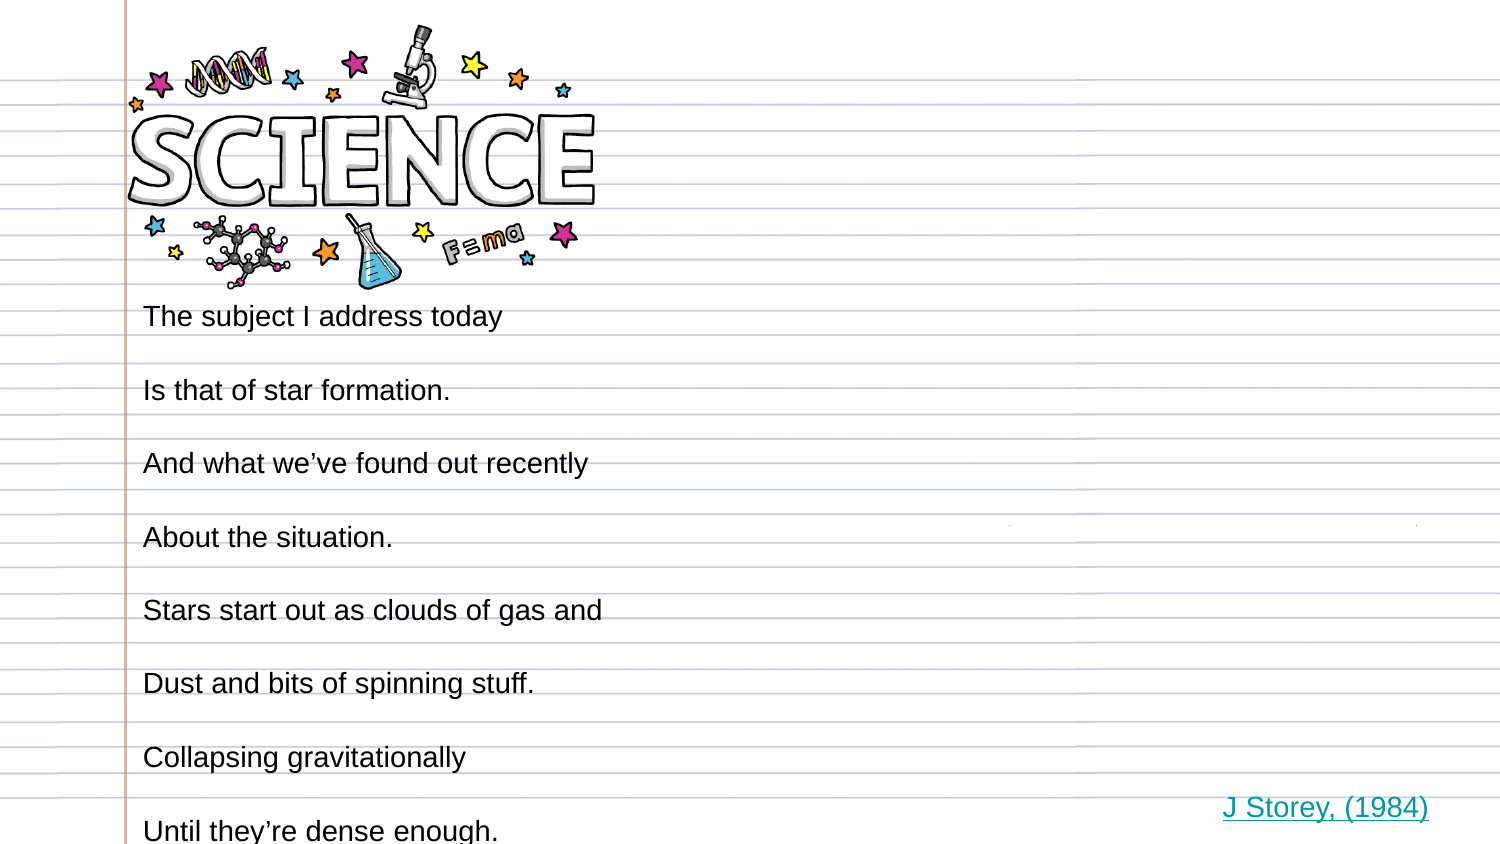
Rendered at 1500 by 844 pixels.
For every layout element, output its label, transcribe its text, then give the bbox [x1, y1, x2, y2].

text_box J Storey, (1984) [1207, 773, 1500, 844]
list The subject I address today Is that of star formation. And what we’ve found out recently About the situation. Stars start out as clouds of gas and Dust and bits of spinning stuff. Collapsing gravitationally Until they’re dense enough. [127, 277, 789, 838]
picture [0, 0, 1500, 844]
